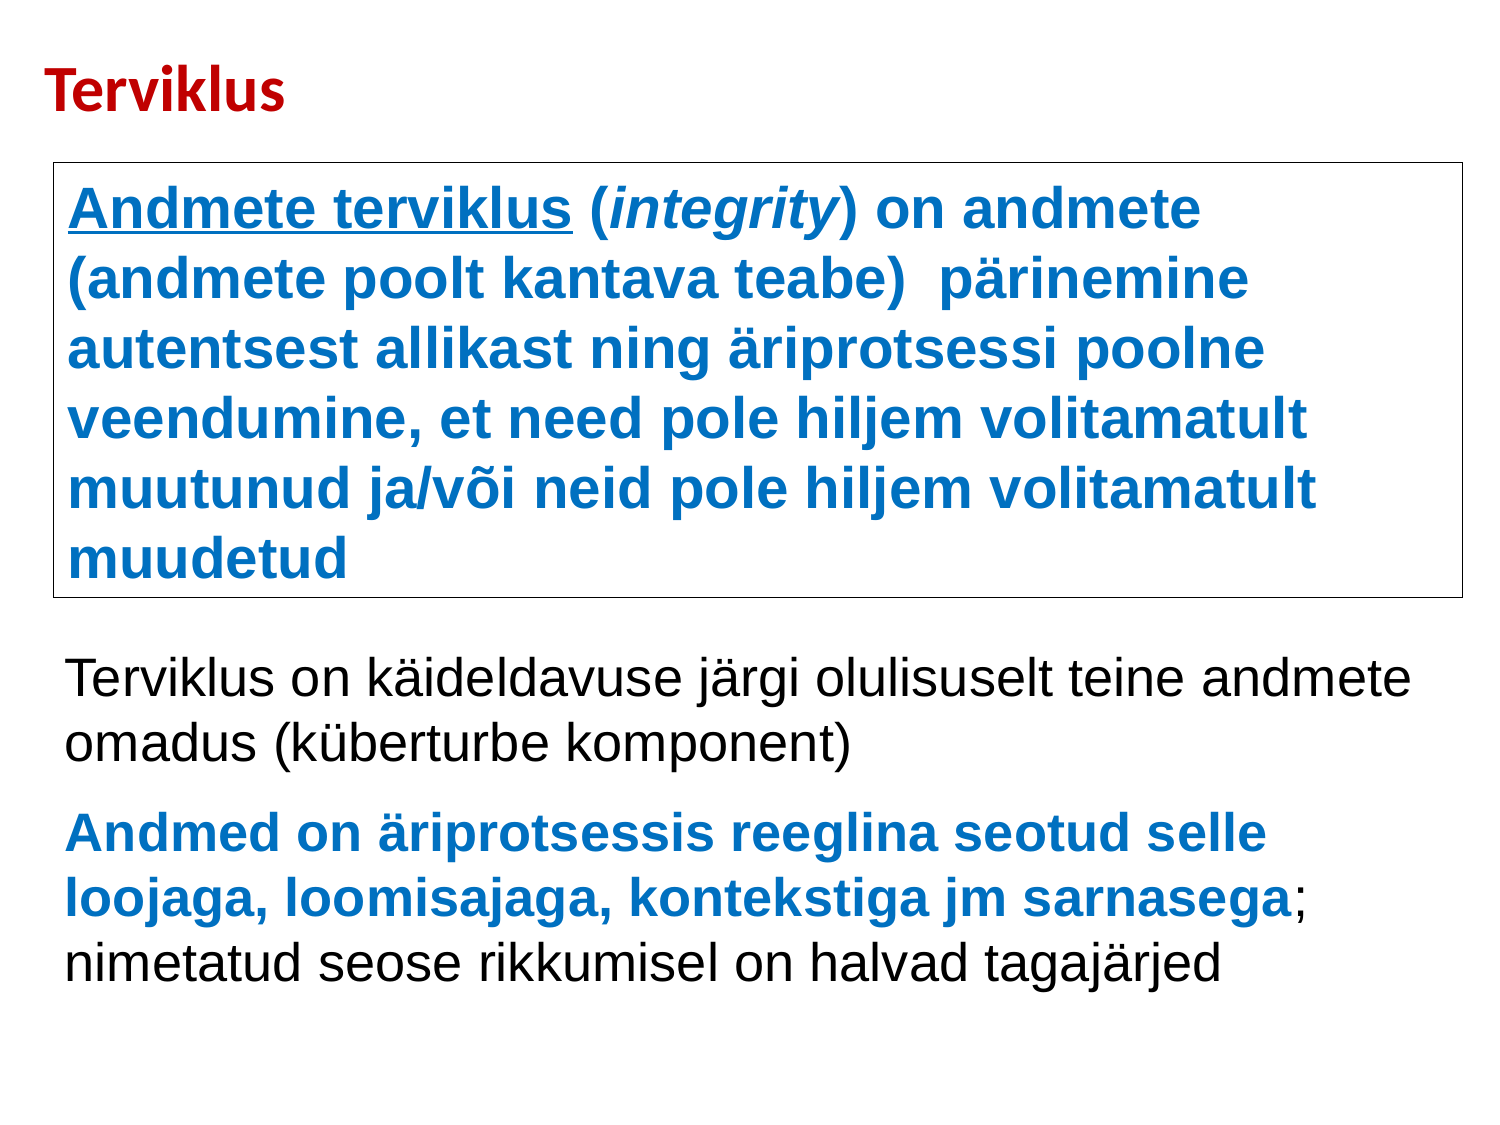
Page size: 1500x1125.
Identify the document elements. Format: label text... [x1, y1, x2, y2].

title Terviklus [29, 37, 1400, 213]
text_box Andmete terviklus (integrity) on andmete (andmete poolt kantava teabe) pärinemine autentsest allikast ning äriprotsessi poolne veendumine, et need pole hiljem volitamatult muutunud ja/või neid pole hiljem volitamatult muudetud [53, 162, 1463, 598]
text_box Terviklus on käideldavuse järgi olulisuselt teine andmete omadus (küberturbe komponent) Andmed on äriprotsessis reeglina seotud selle loojaga, loomisajaga, kontekstiga jm sarnasega; nimetatud seose rikkumisel on halvad tagajärjed [50, 635, 1500, 1000]
